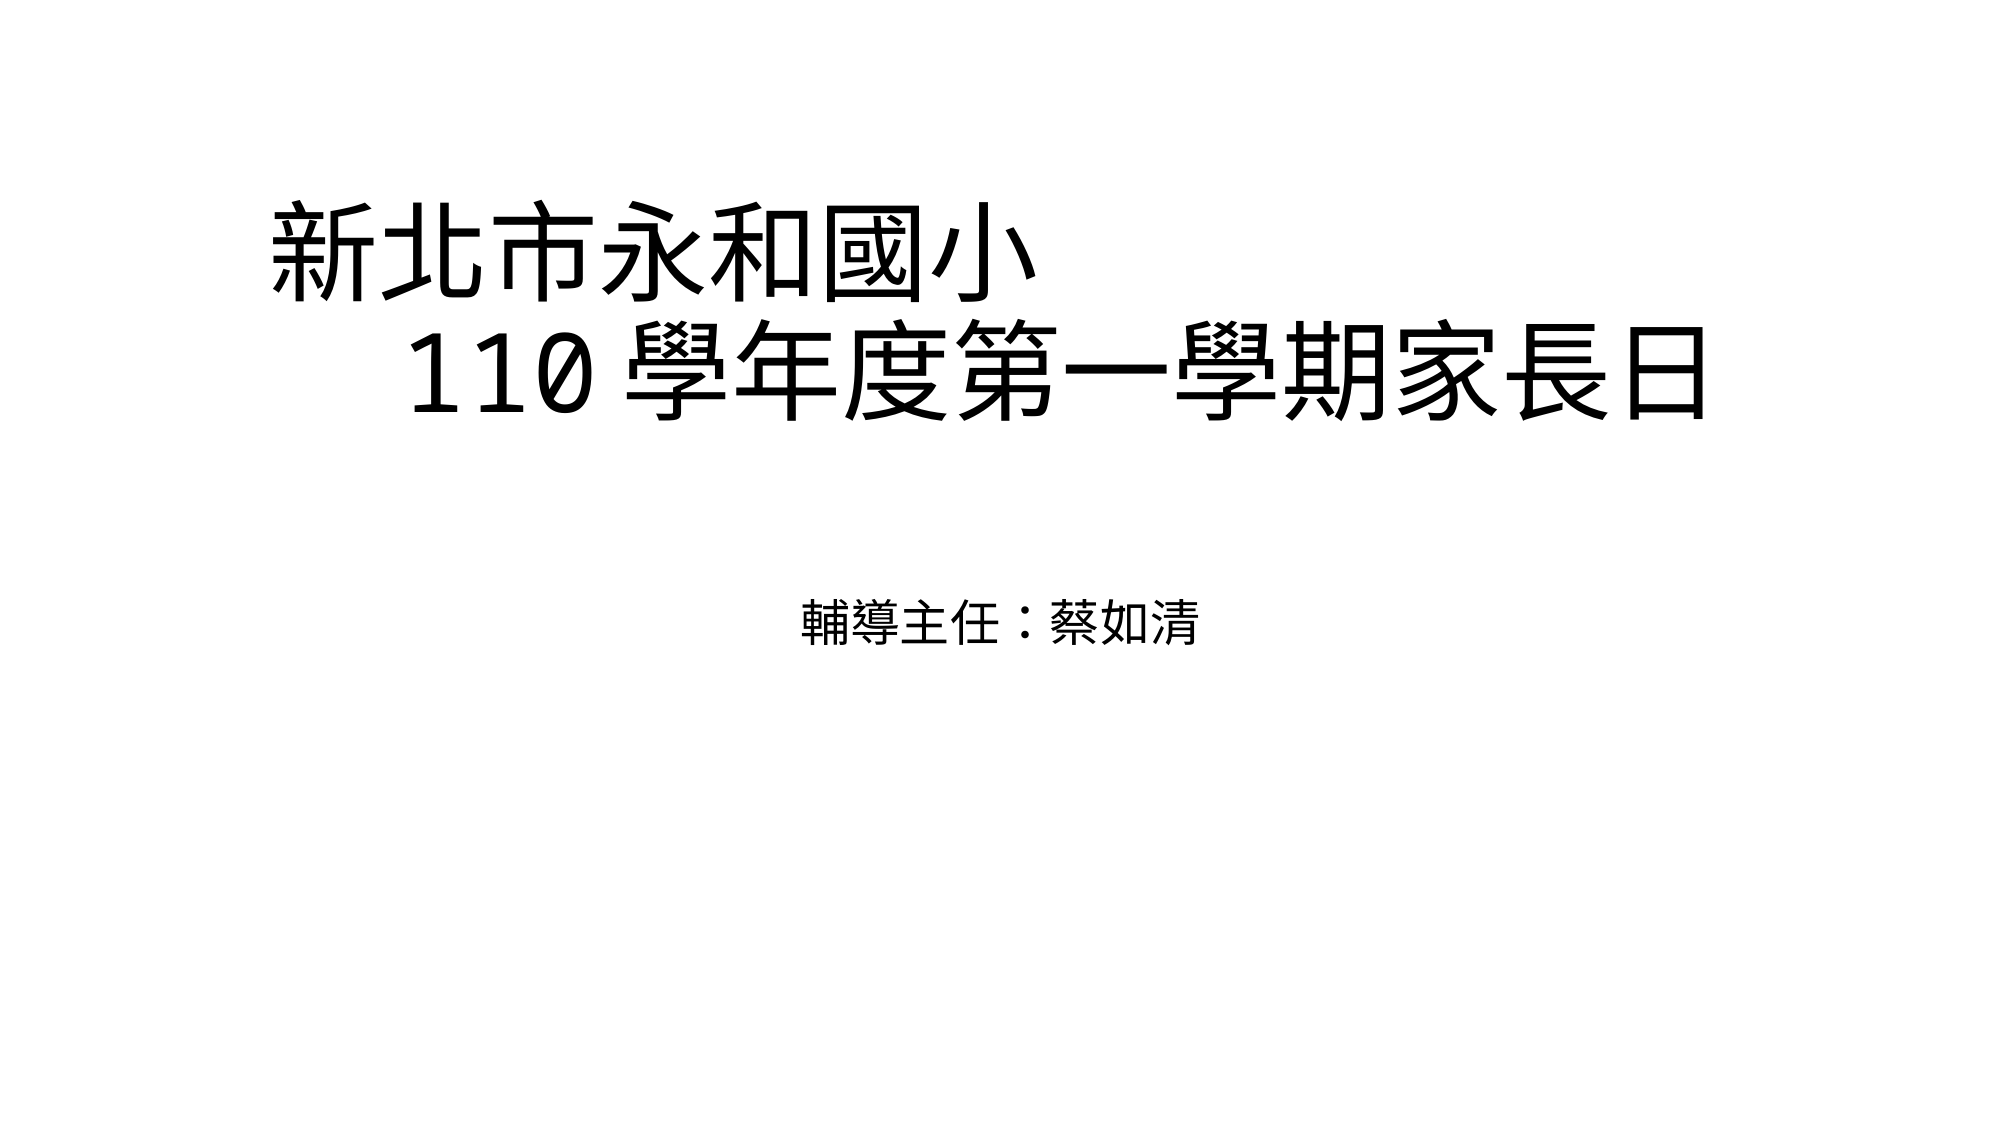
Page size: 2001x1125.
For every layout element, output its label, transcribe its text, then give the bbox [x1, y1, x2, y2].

title 新北市永和國小 110學年度第一學期家長日 [249, 184, 1750, 576]
subtitle 輔導主任：蔡如清 [249, 590, 1750, 764]
